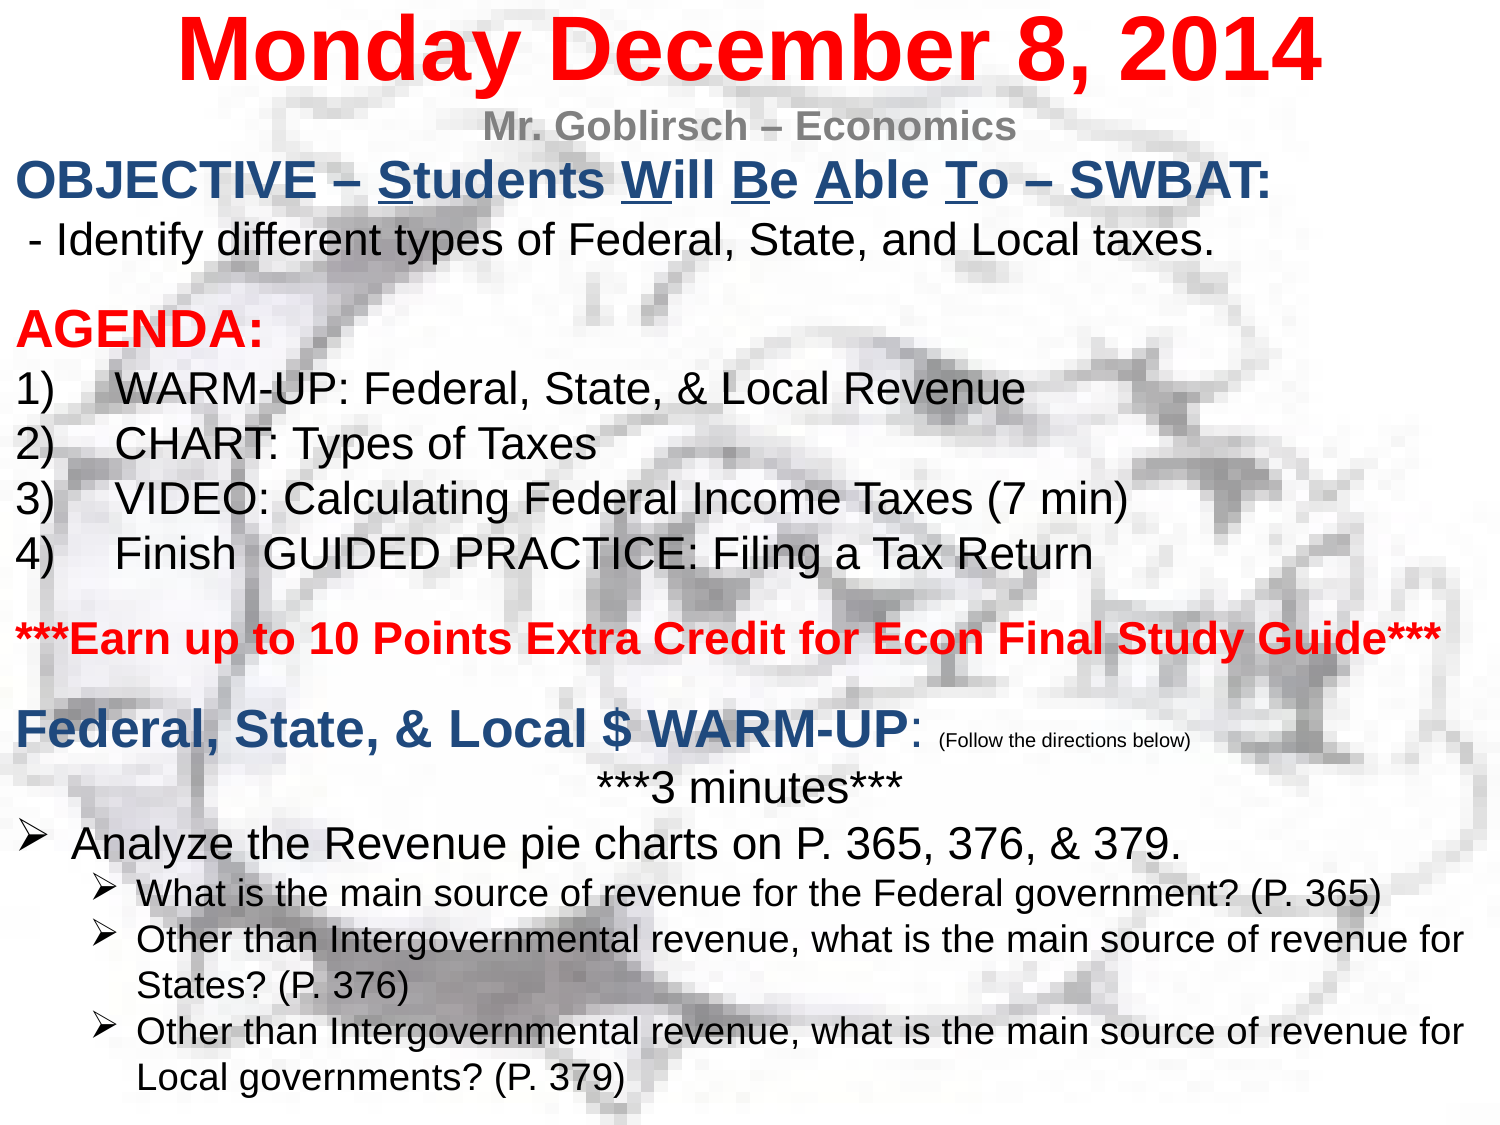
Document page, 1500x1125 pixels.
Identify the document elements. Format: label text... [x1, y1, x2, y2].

title Monday December 8, 2014 Mr. Goblirsch – Economics [0, 0, 1500, 137]
list OBJECTIVE – Students Will Be Able To – SWBAT: - Identify different types of Federal, State, and Local taxes. AGENDA: WARM-UP: Federal, State, & Local Revenue CHART: Types of Taxes VIDEO: Calculating Federal Income Taxes (7 min) Finish GUIDED PRACTICE: Filing a Tax Return ***Earn up to 10 Points Extra Credit for Econ Final Study Guide*** Federal, State, & Local $ WARM-UP: (Follow the directions below) ***3 minutes*** Analyze the Revenue pie charts on P. 365, 376, & 379. What is the main source of revenue for the Federal government? (P. 365) Other than Intergovernmental revenue, what is the main source of revenue for States? (P. 376) Other than Intergovernmental revenue, what is the main source of revenue for Local governments? (P. 379) [0, 137, 1500, 1125]
